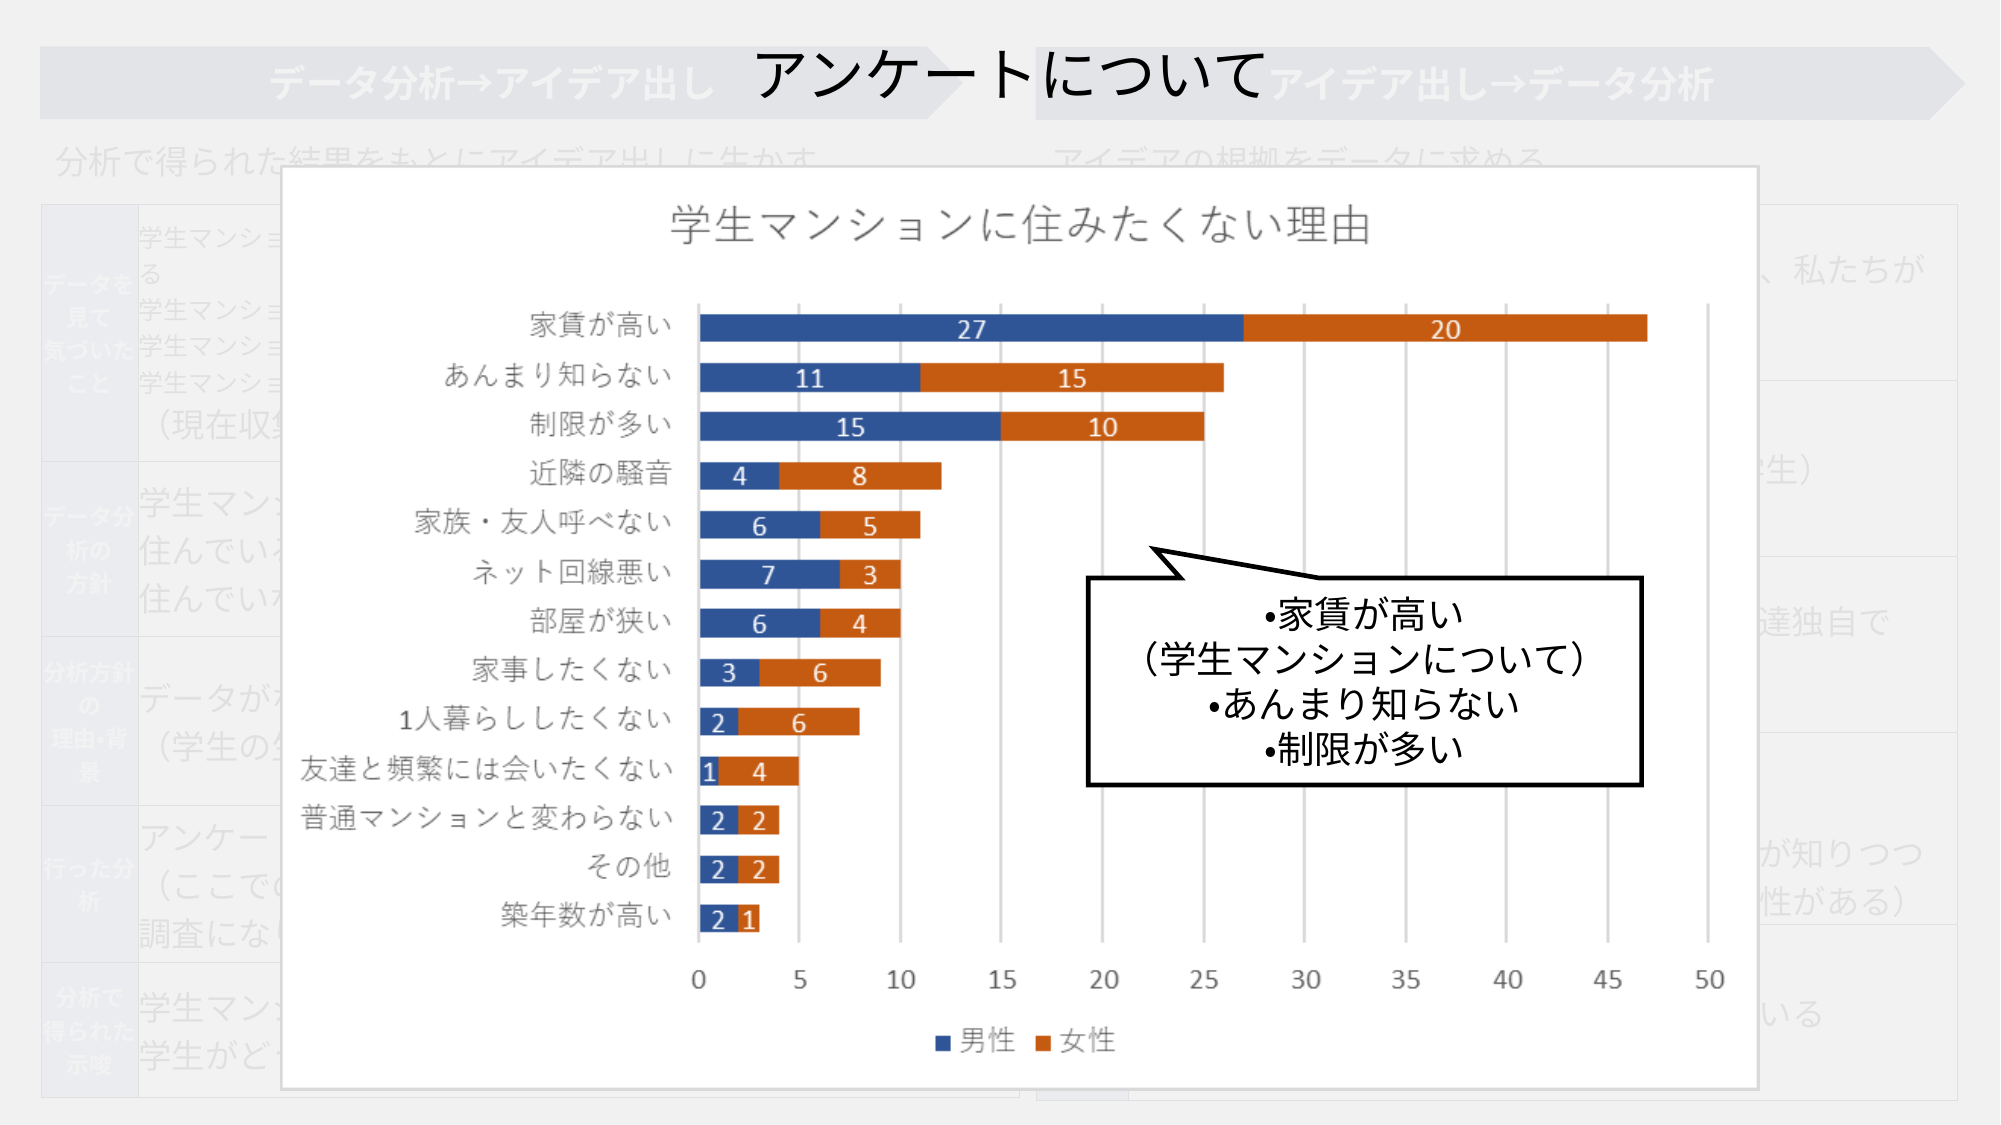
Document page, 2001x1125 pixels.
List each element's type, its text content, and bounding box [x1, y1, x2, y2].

picture [279, 165, 1760, 1091]
text_box アンケートについて [0, 0, 2000, 1125]
